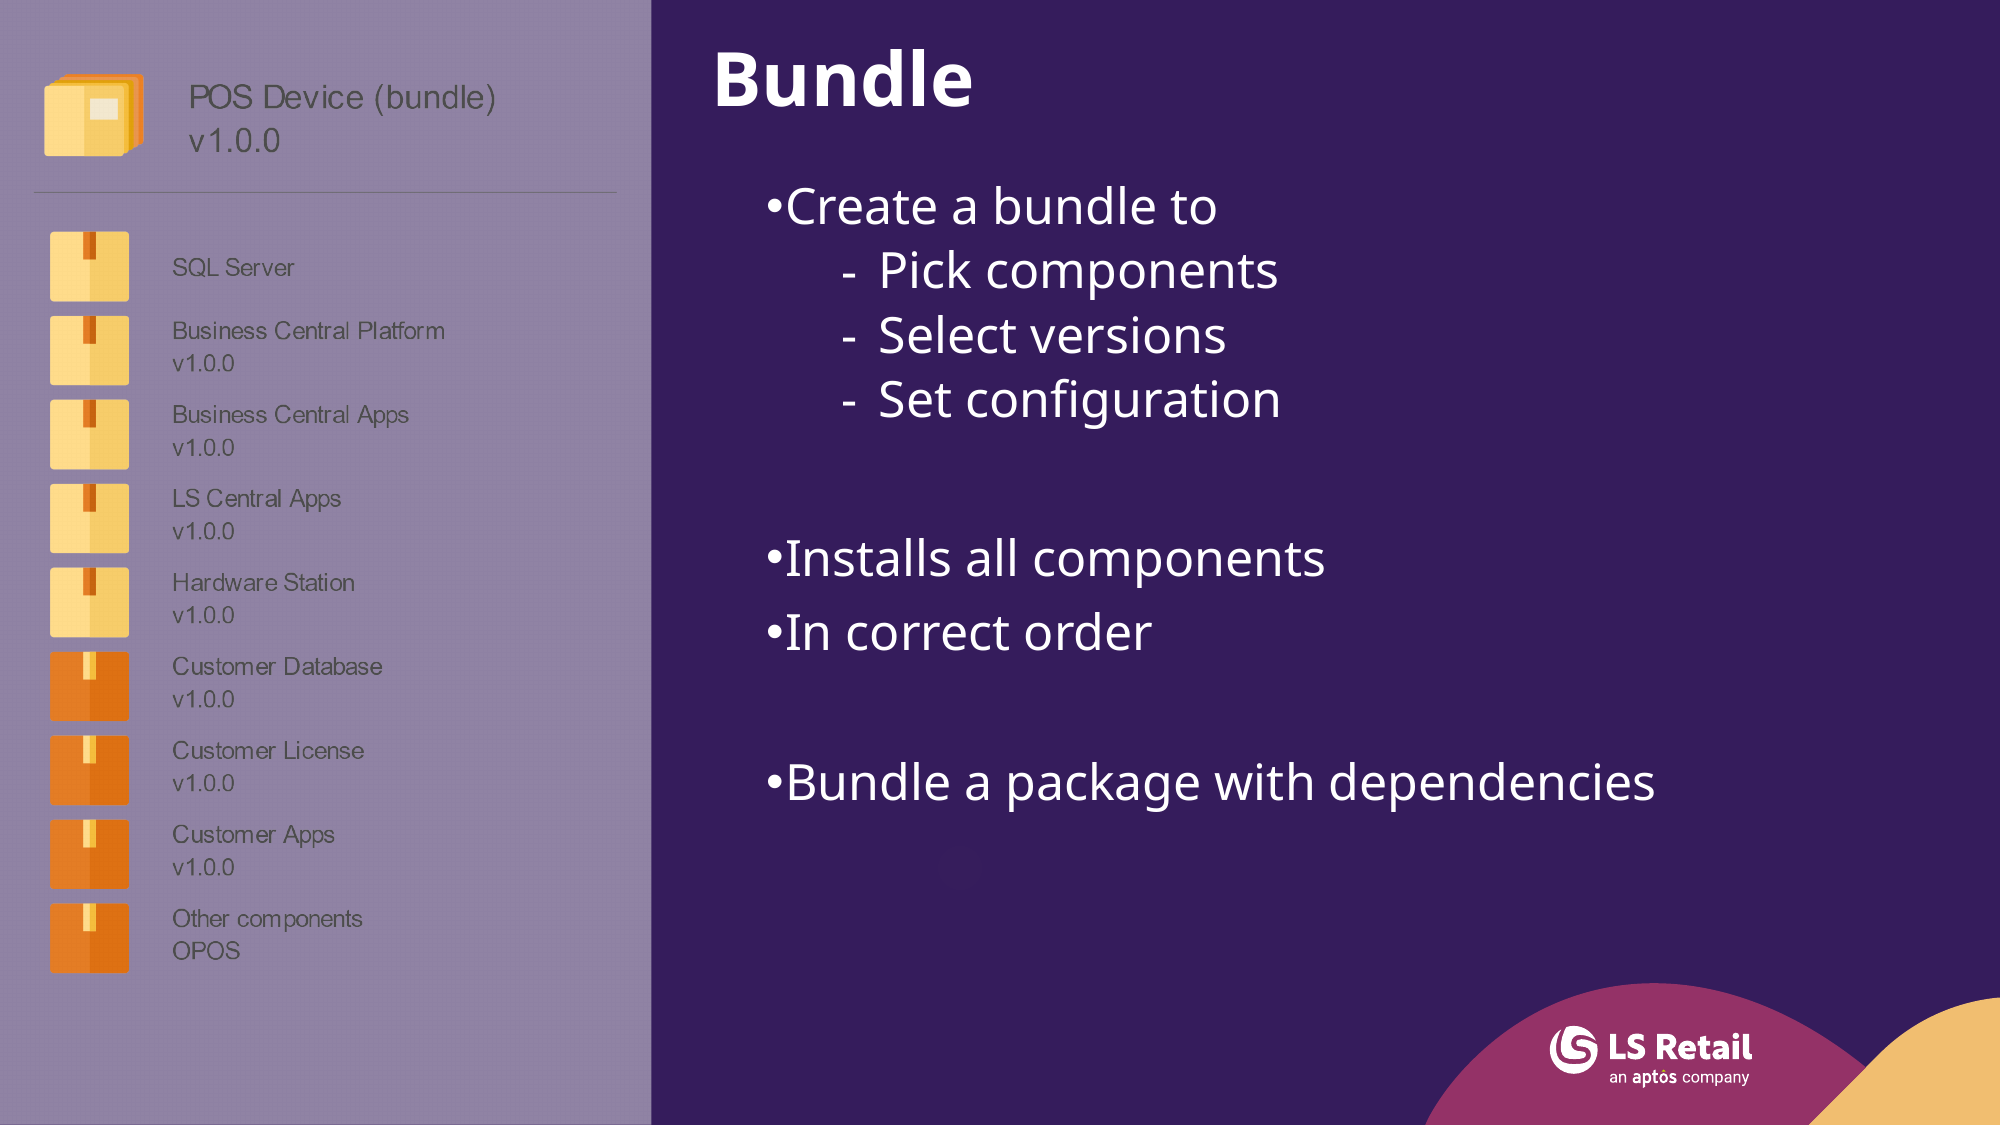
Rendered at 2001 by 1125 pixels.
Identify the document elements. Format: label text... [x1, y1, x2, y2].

list Create a bundle to Pick components Select versions Set configuration Installs all components In correct order Bundle a package with dependencies [751, 173, 2000, 1072]
title Bundle [696, 34, 1940, 132]
picture [0, 0, 652, 1125]
